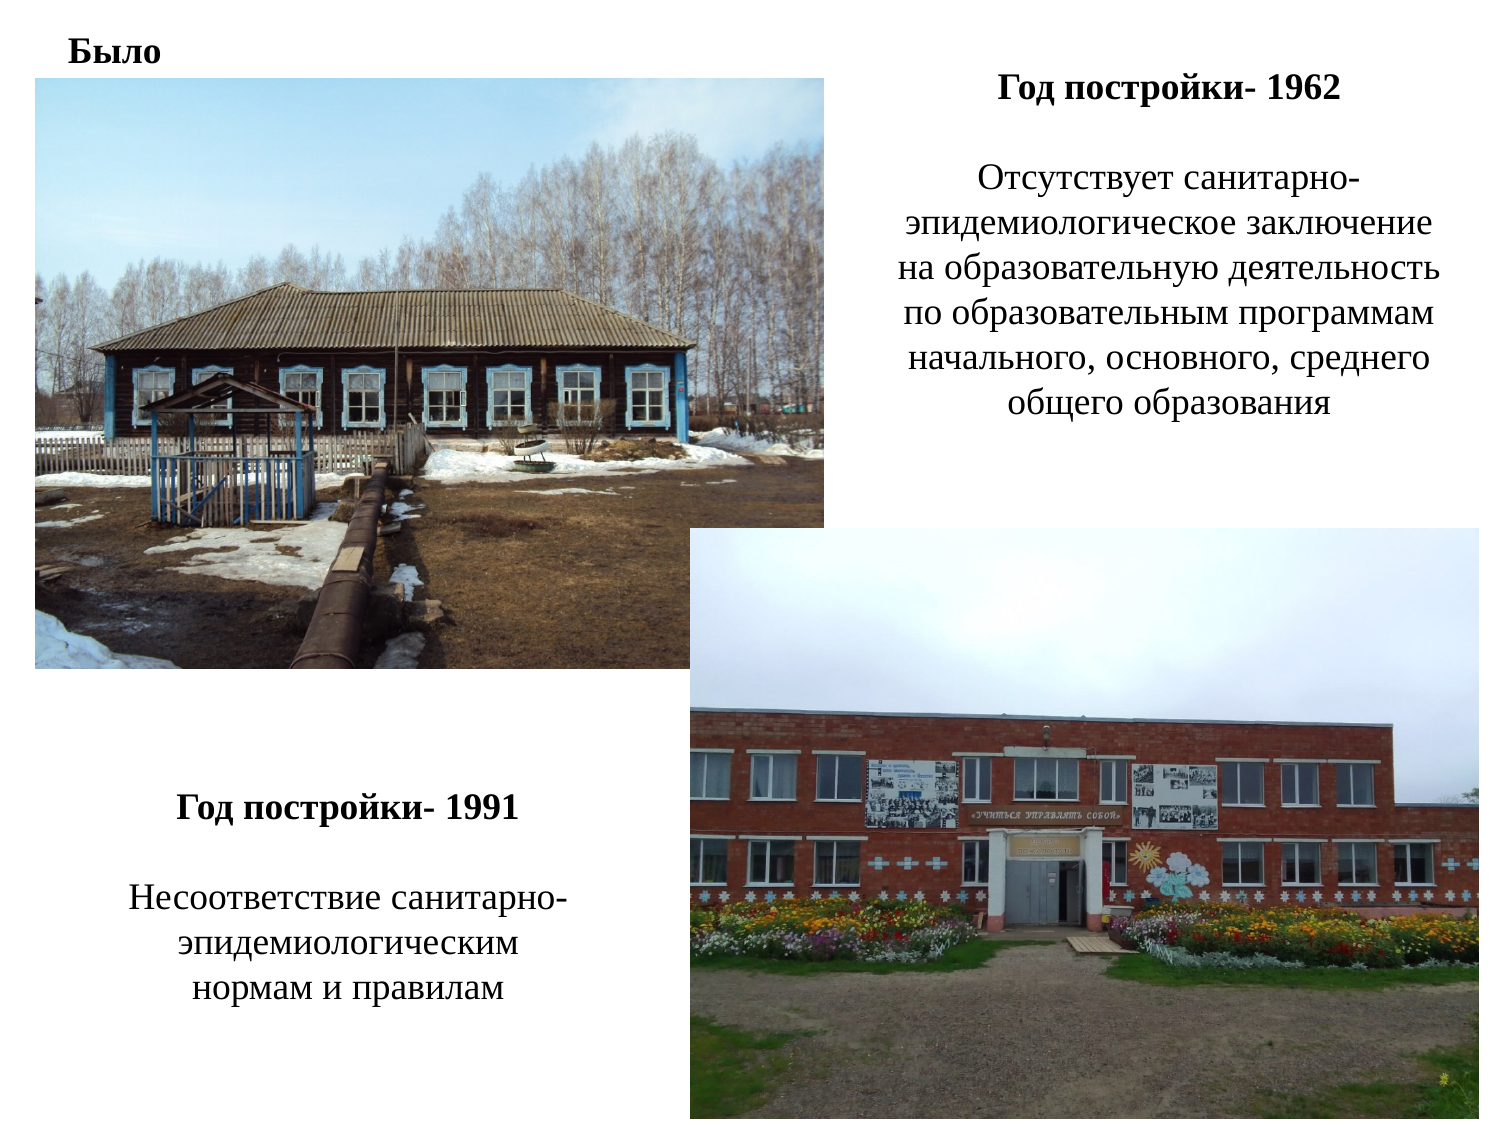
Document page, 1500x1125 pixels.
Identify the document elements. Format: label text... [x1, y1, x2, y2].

text_box Год постройки- 1991 Несоответствие санитарно-эпидемиологическим нормам и правилам [100, 775, 597, 1015]
title [828, 373, 1388, 526]
picture [35, 77, 1479, 1119]
text_box Было [53, 19, 192, 76]
text_box Год постройки- 1962 Отсутствует санитарно-эпидемиологическое заключение на образовательную деятельность по образовательным программам начального, основного, среднего общего образования [879, 54, 1459, 430]
